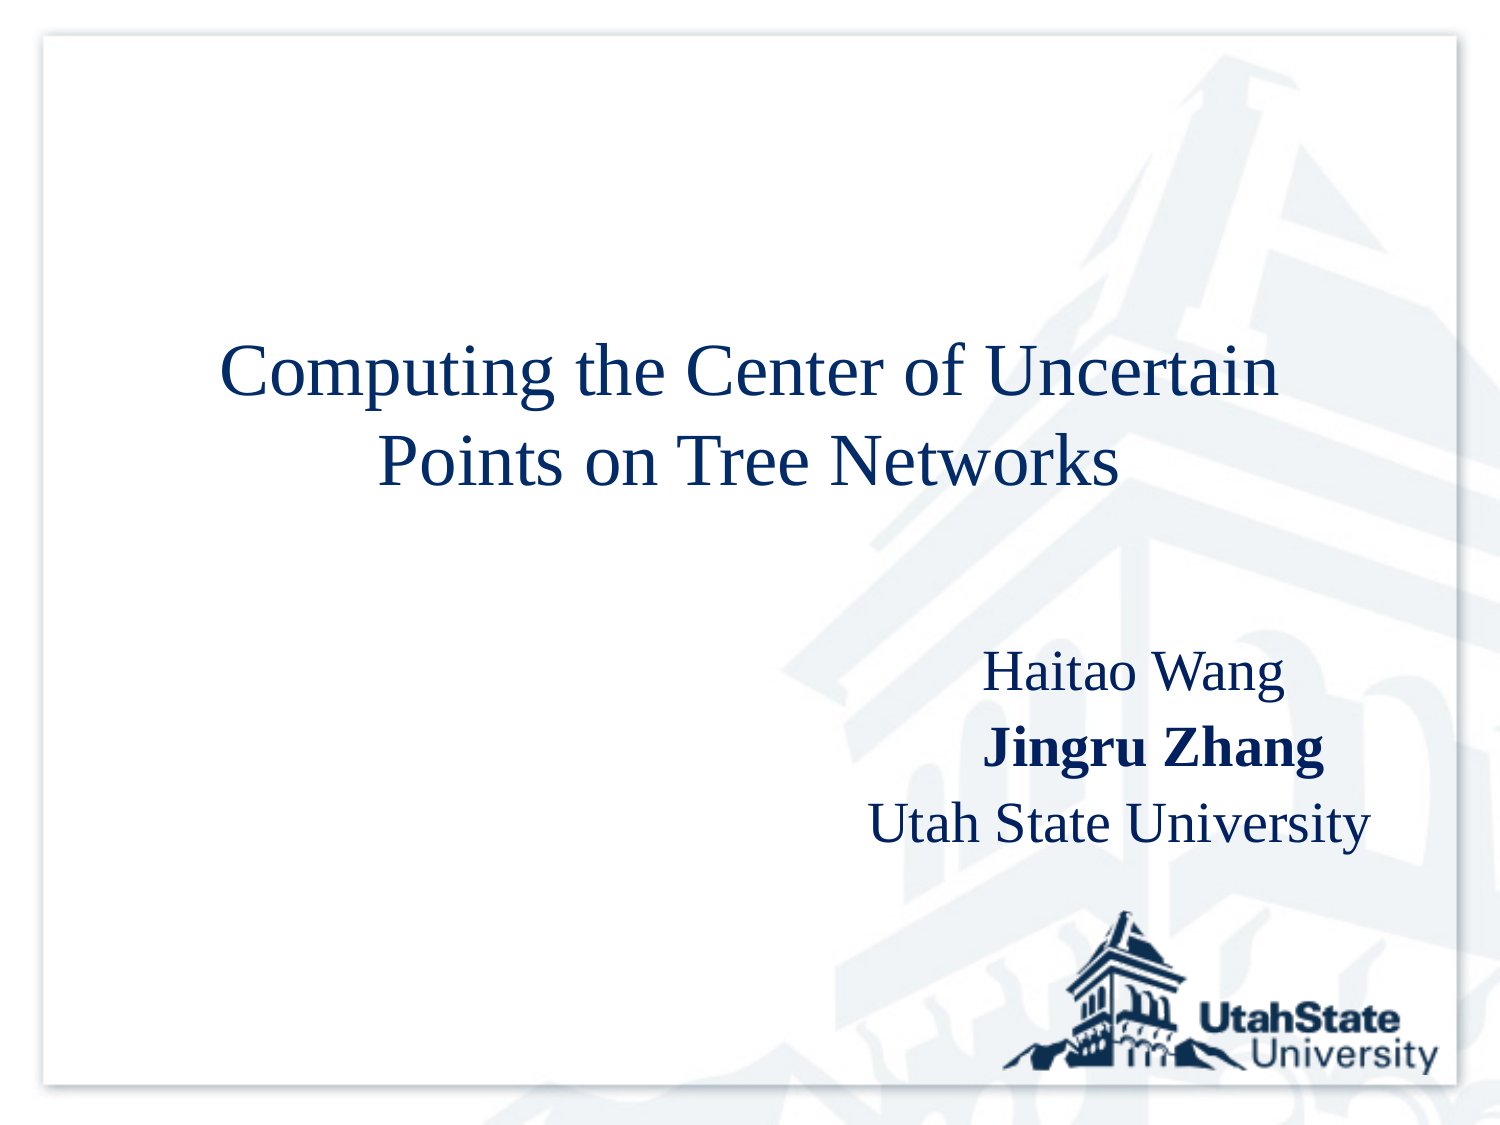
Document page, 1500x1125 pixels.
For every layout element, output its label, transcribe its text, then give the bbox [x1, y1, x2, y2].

picture [0, 0, 1500, 1125]
title Computing the Center of Uncertain Points on Tree Networks [112, 266, 1388, 508]
subtitle Haitao Wang Jingru Zhang Utah State University [112, 624, 1388, 913]
